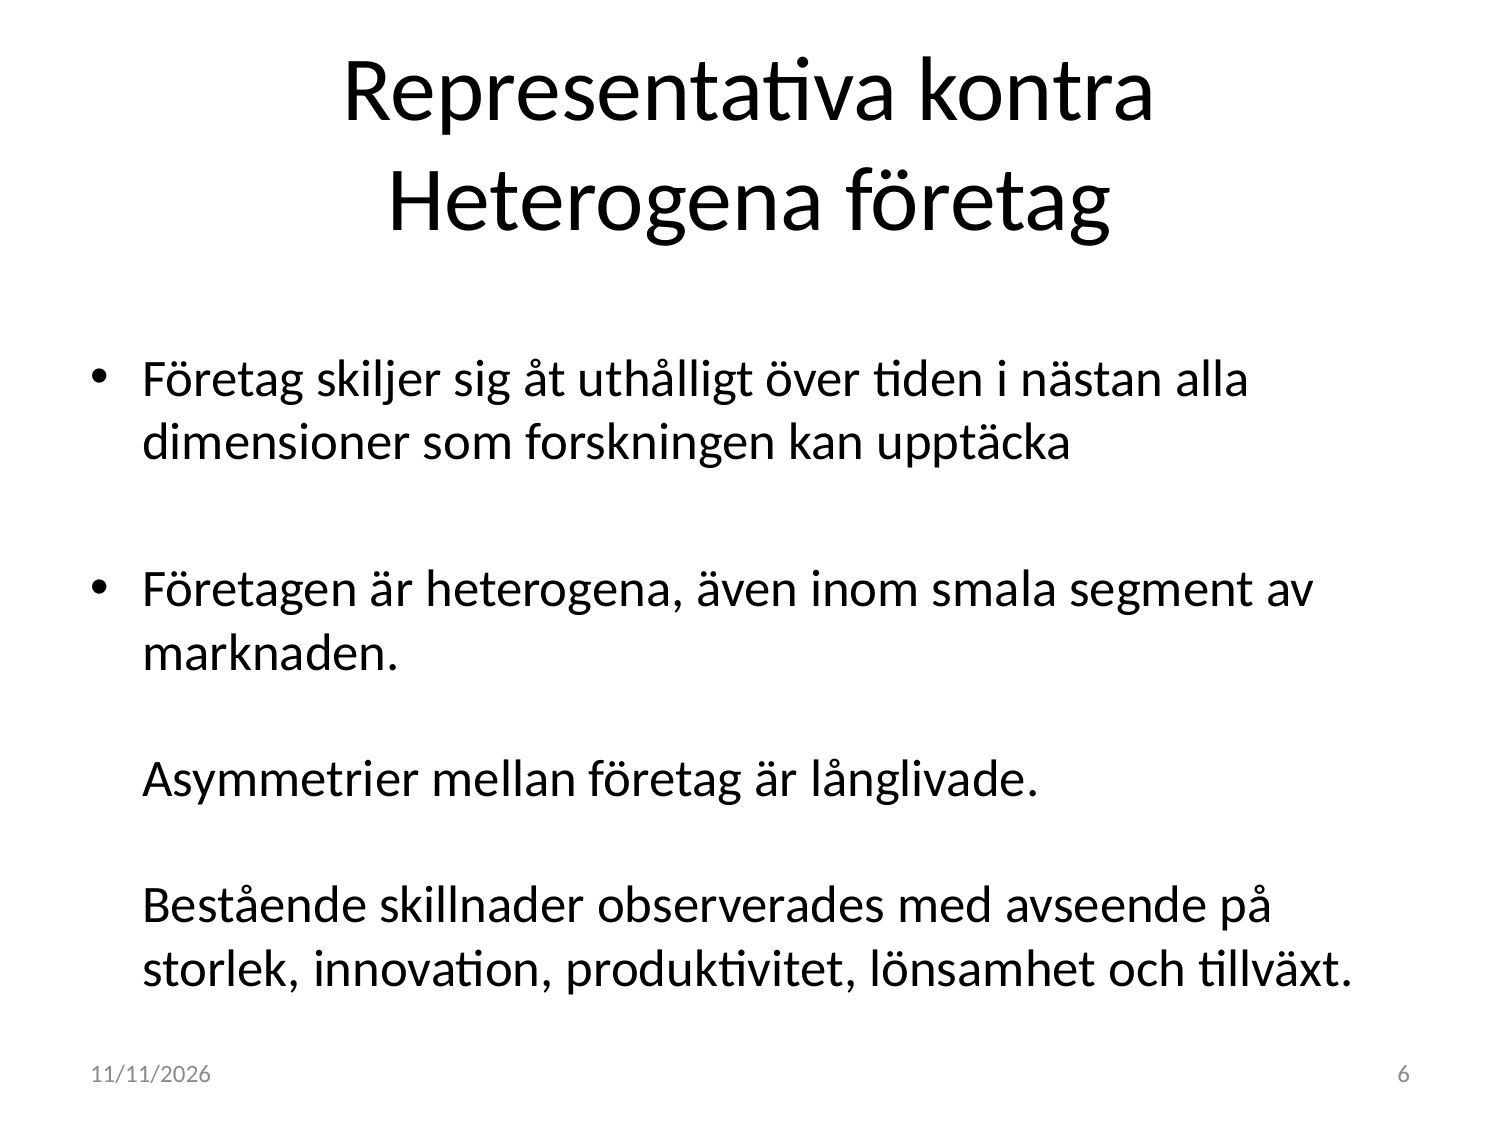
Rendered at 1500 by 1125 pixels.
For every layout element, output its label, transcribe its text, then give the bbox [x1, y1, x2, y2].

title Representativa kontra Heterogena företag [75, 45, 1425, 233]
slide_number 6 [1074, 1042, 1425, 1103]
list Företag skiljer sig åt uthålligt över tiden i nästan alla dimensioner som forskningen kan upptäcka Företagen är heterogena, även inom smala segment av marknaden. Asymmetrier mellan företag är långlivade. Bestående skillnader observerades med avseende på storlek, innovation, produktivitet, lönsamhet och tillväxt. [75, 262, 1425, 1005]
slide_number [75, 1042, 425, 1103]
